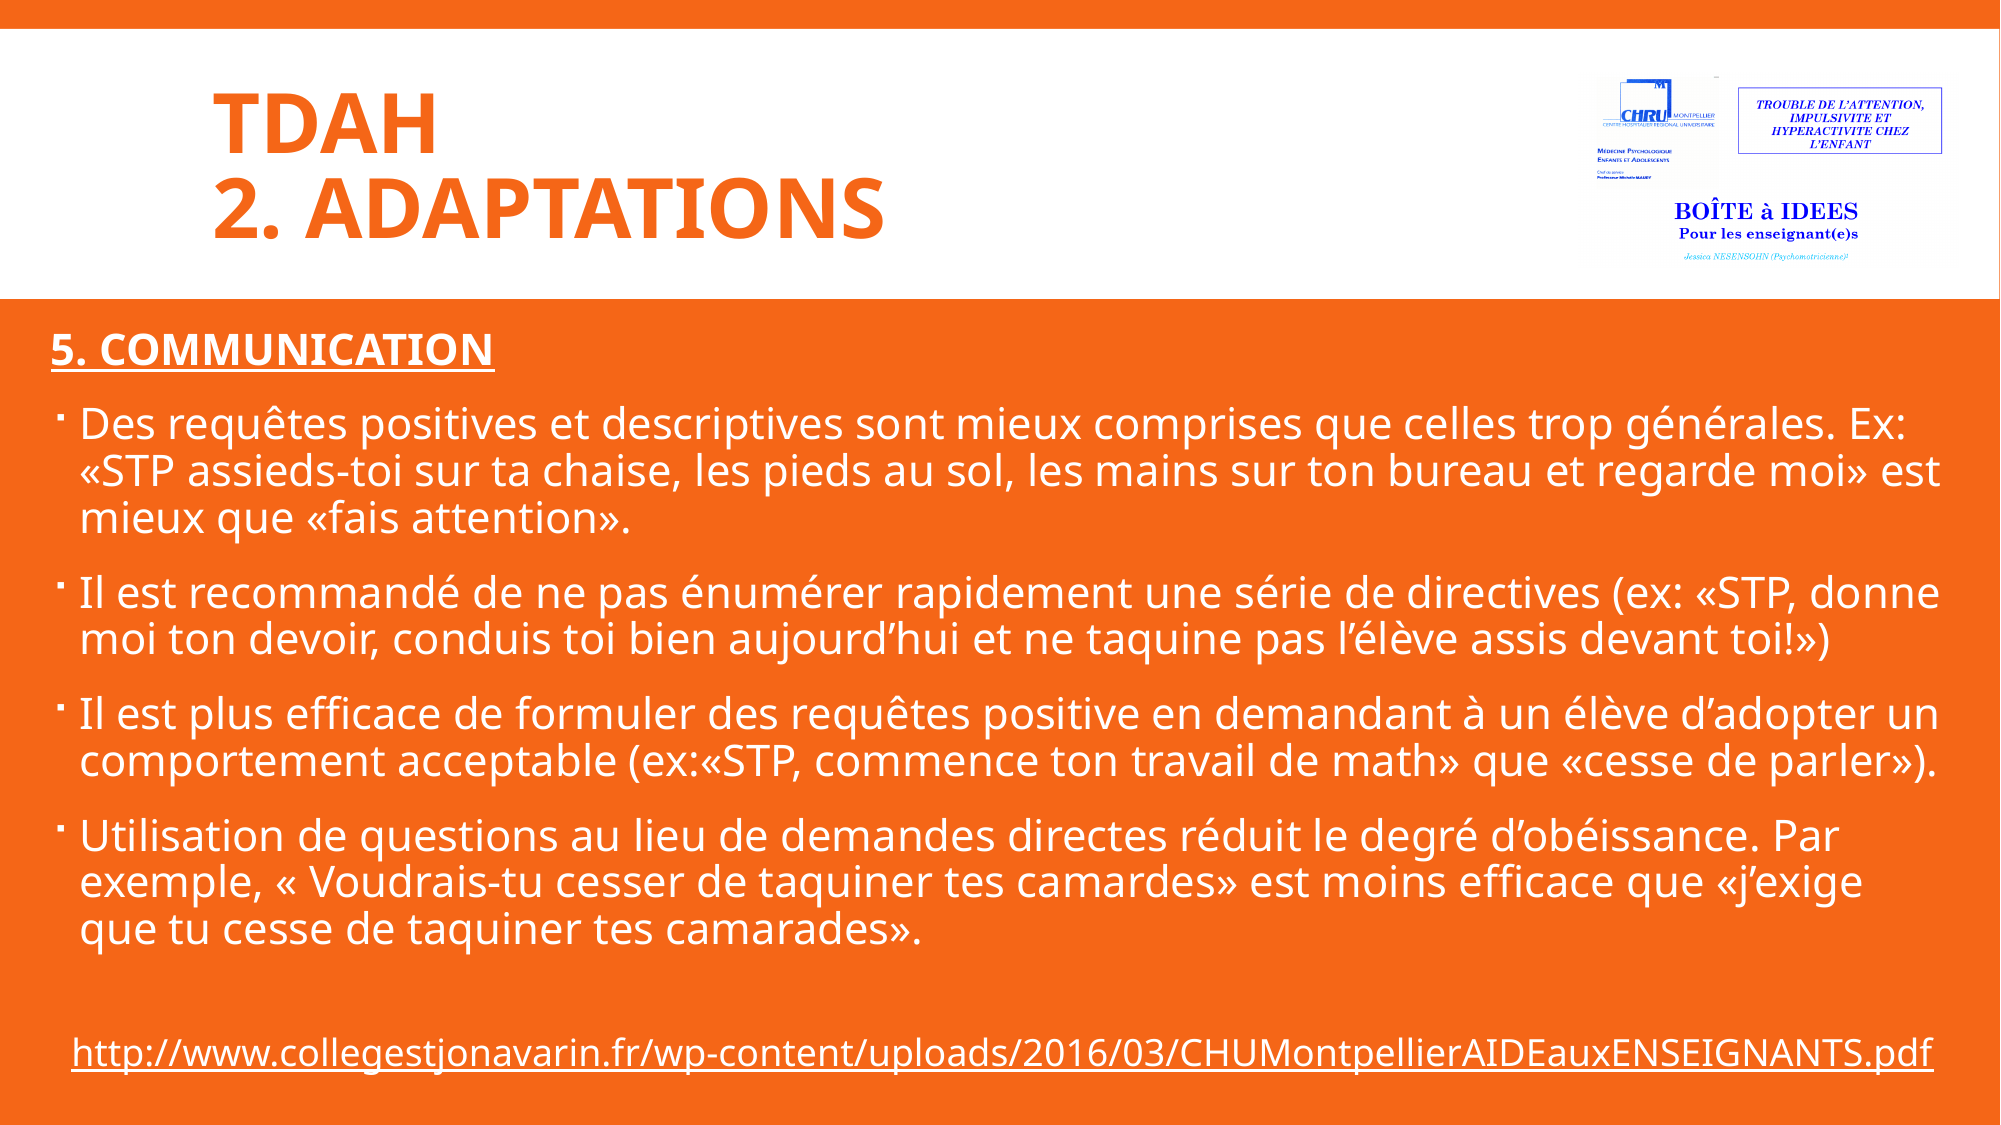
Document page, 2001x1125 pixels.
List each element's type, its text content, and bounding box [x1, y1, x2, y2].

title TDAH 2. ADAPTATIONS [197, 46, 1803, 295]
list 5. COMMUNICATION Des requêtes positives et descriptives sont mieux comprises que celles trop générales. Ex: «STP assieds-toi sur ta chaise, les pieds au sol, les mains sur ton bureau et regarde moi» est mieux que «fais attention». Il est recommandé de ne pas énumérer rapidement une série de directives (ex: «STP, donne moi ton devoir, conduis toi bien aujourd’hui et ne taquine pas l’élève assis devant toi!») Il est plus efficace de formuler des requêtes positive en demandant à un élève d’adopter un comportement acceptable (ex:«STP, commence ton travail de math» que «cesse de parler»). Utilisation de questions au lieu de demandes directes réduit le degré d’obéissance. Par exemple, « Voudrais-tu cesser de taquiner tes camardes» est moins efficace que «j’exige que tu cesse de taquiner tes camarades». [35, 320, 1959, 1022]
text_box http://www.collegestjonavarin.fr/wp-content/uploads/2016/03/CHUMontpellierAIDEauxENSEIGNANTS.pdf [56, 1022, 1959, 1088]
picture [1578, 72, 1959, 269]
